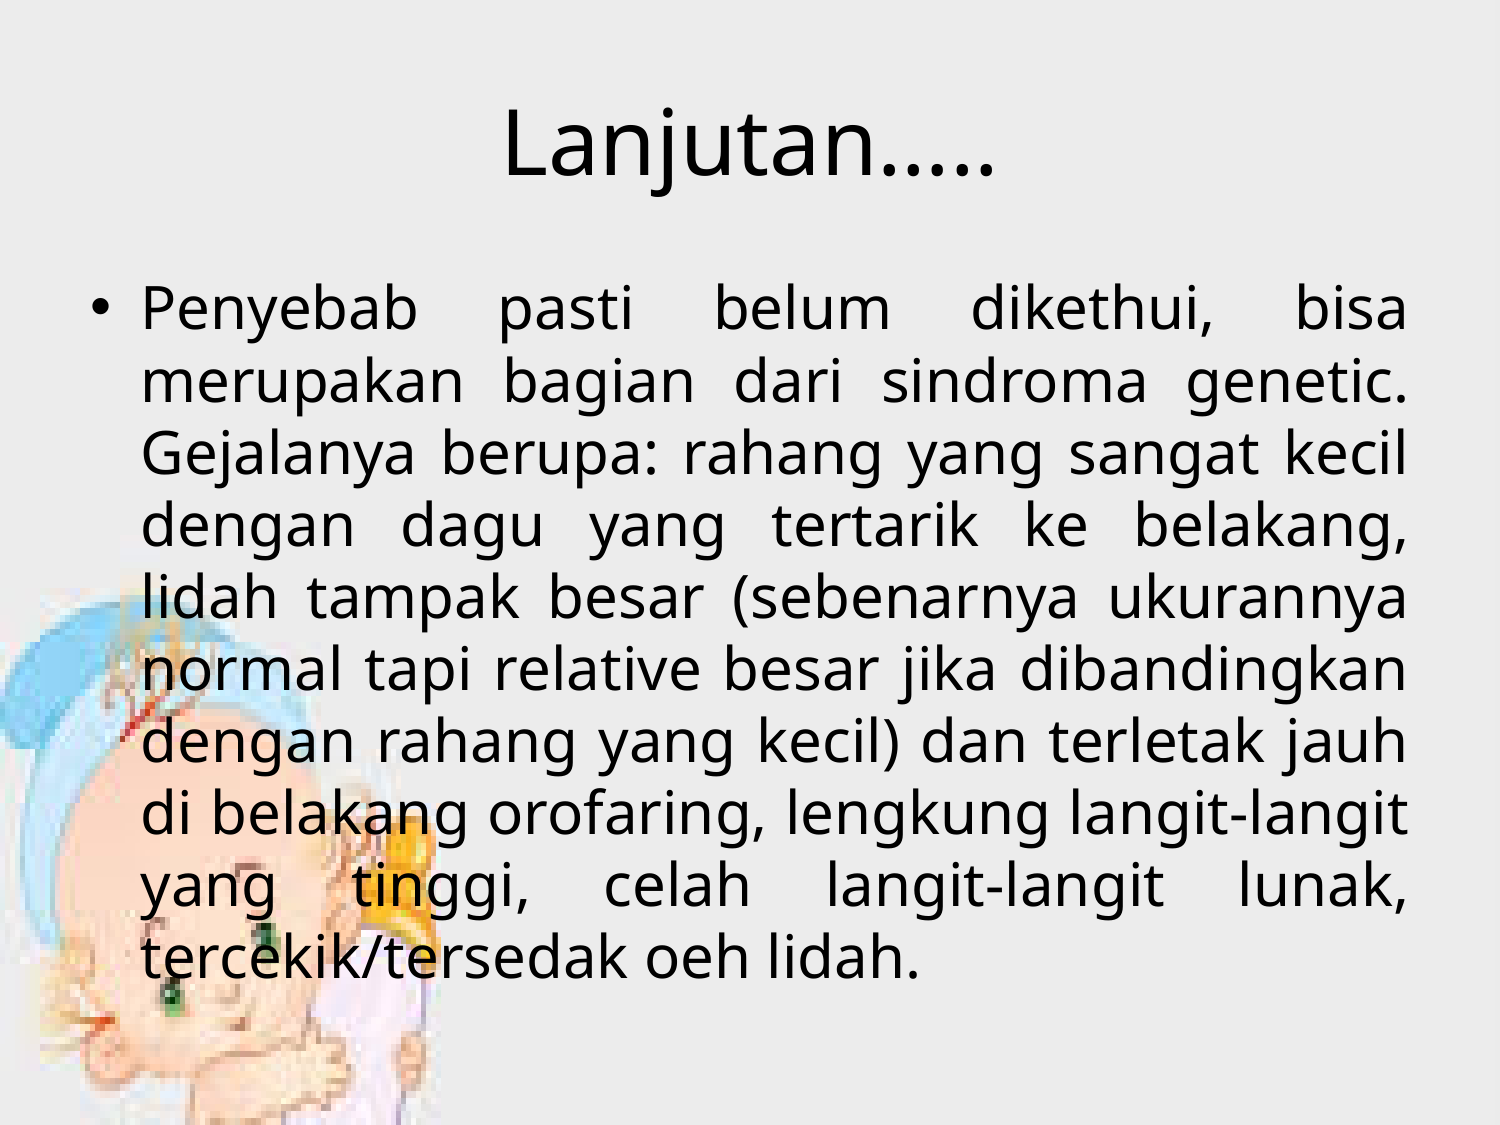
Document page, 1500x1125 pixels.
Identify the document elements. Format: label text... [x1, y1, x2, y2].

list Penyebab pasti belum dikethui, bisa merupakan bagian dari sindroma genetic. Gejalanya berupa: rahang yang sangat kecil dengan dagu yang tertarik ke belakang, lidah tampak besar (sebenarnya ukurannya normal tapi relative besar jika dibandingkan dengan rahang yang kecil) dan terletak jauh di belakang orofaring, lengkung langit-langit yang tinggi, celah langit-langit lunak, tercekik/tersedak oeh lidah. [75, 262, 1425, 1005]
picture [0, 0, 1500, 1125]
title Lanjutan….. [75, 45, 1425, 233]
